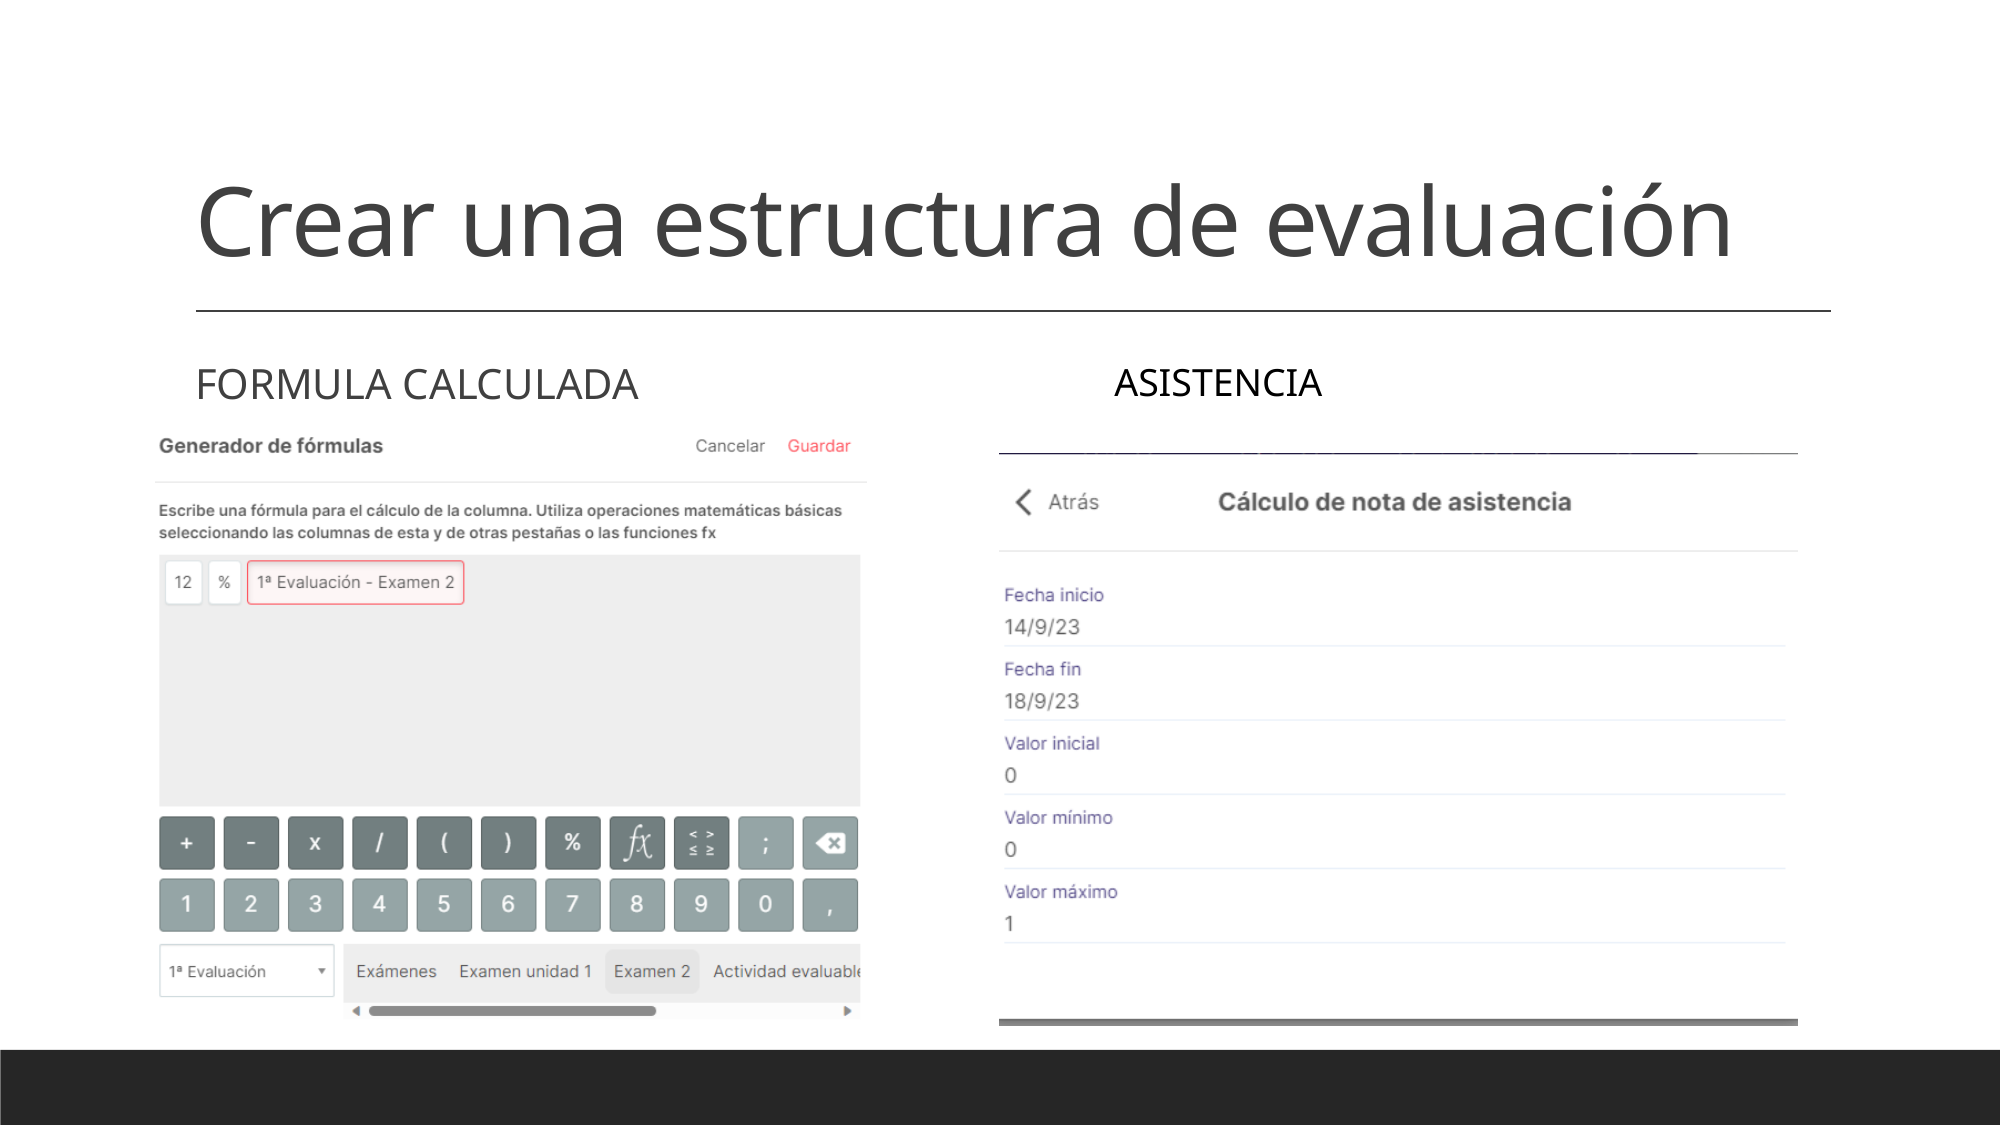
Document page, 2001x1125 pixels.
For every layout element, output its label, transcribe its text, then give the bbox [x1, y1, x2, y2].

picture [154, 413, 867, 1027]
text_box ASISTENCIA [1099, 351, 1597, 412]
list FORMULA CALCULADA [180, 345, 1845, 958]
picture [999, 452, 1798, 1027]
title Crear una estructura de evaluación [180, 47, 1830, 285]
